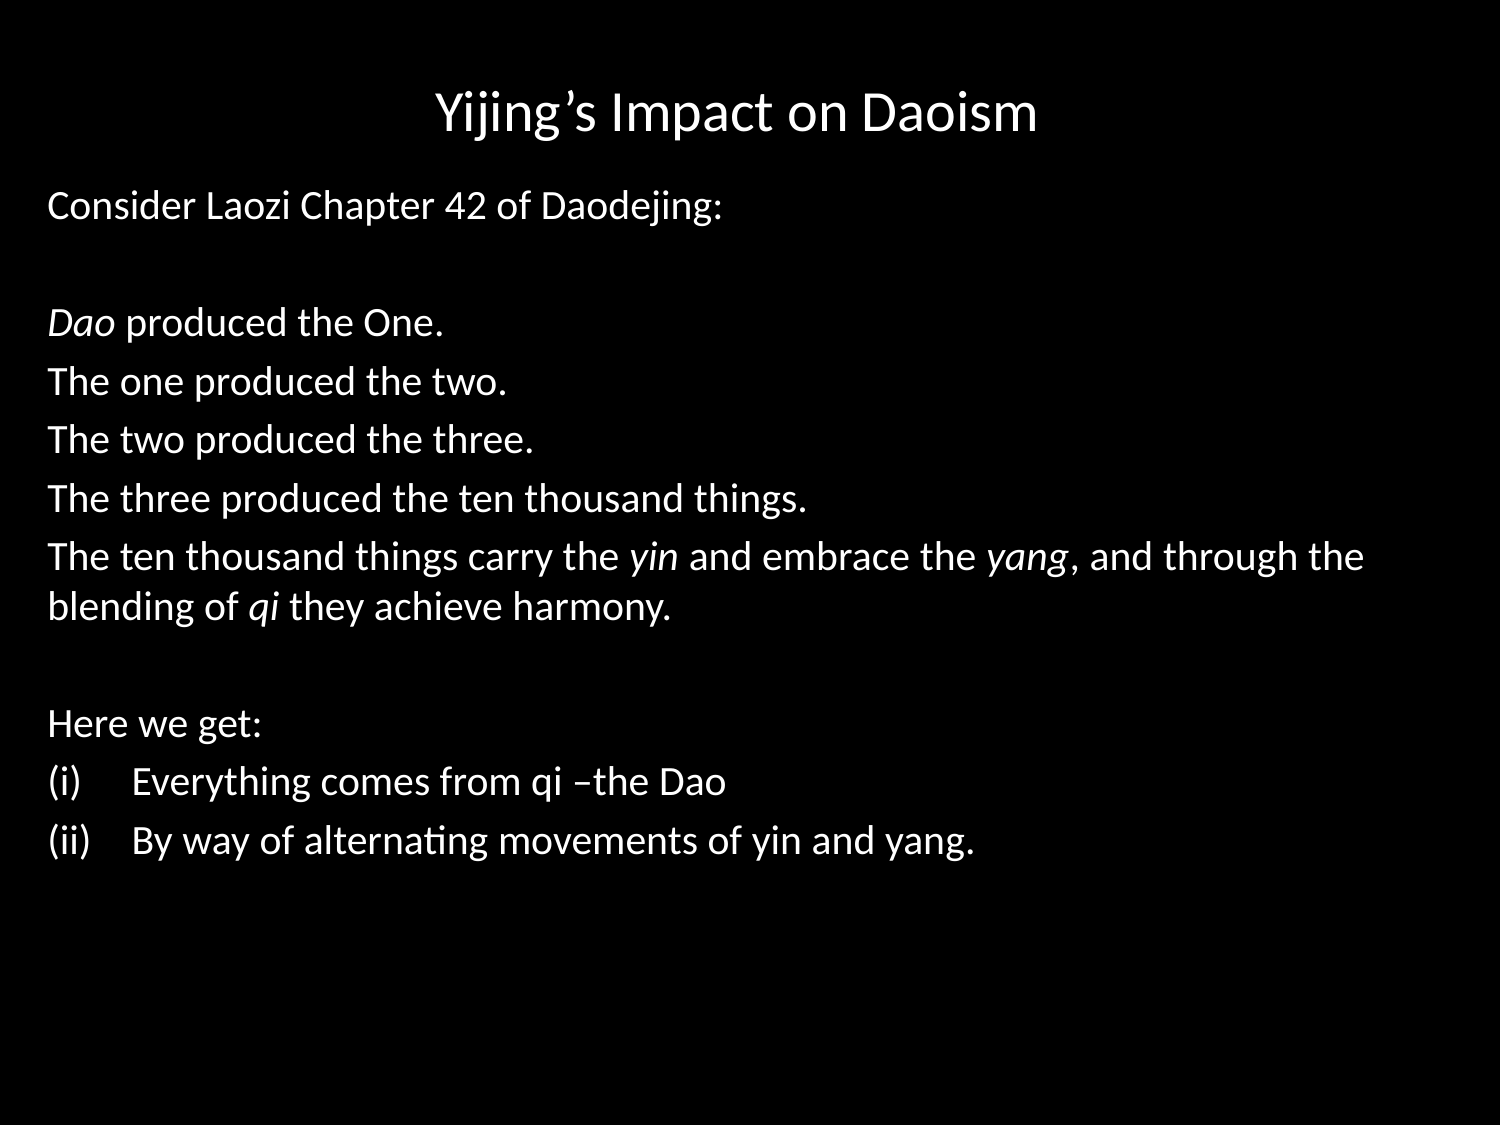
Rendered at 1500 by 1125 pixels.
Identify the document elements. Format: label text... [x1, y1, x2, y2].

title Yijing’s Impact on Daoism [62, 45, 1413, 170]
list Consider Laozi Chapter 42 of Daodejing: Dao produced the One. The one produced the two. The two produced the three. The three produced the ten thousand things. The ten thousand things carry the yin and embrace the yang, and through the blending of qi they achieve harmony. Here we get: Everything comes from qi –the Dao By way of alternating movements of yin and yang. [32, 170, 1478, 1079]
